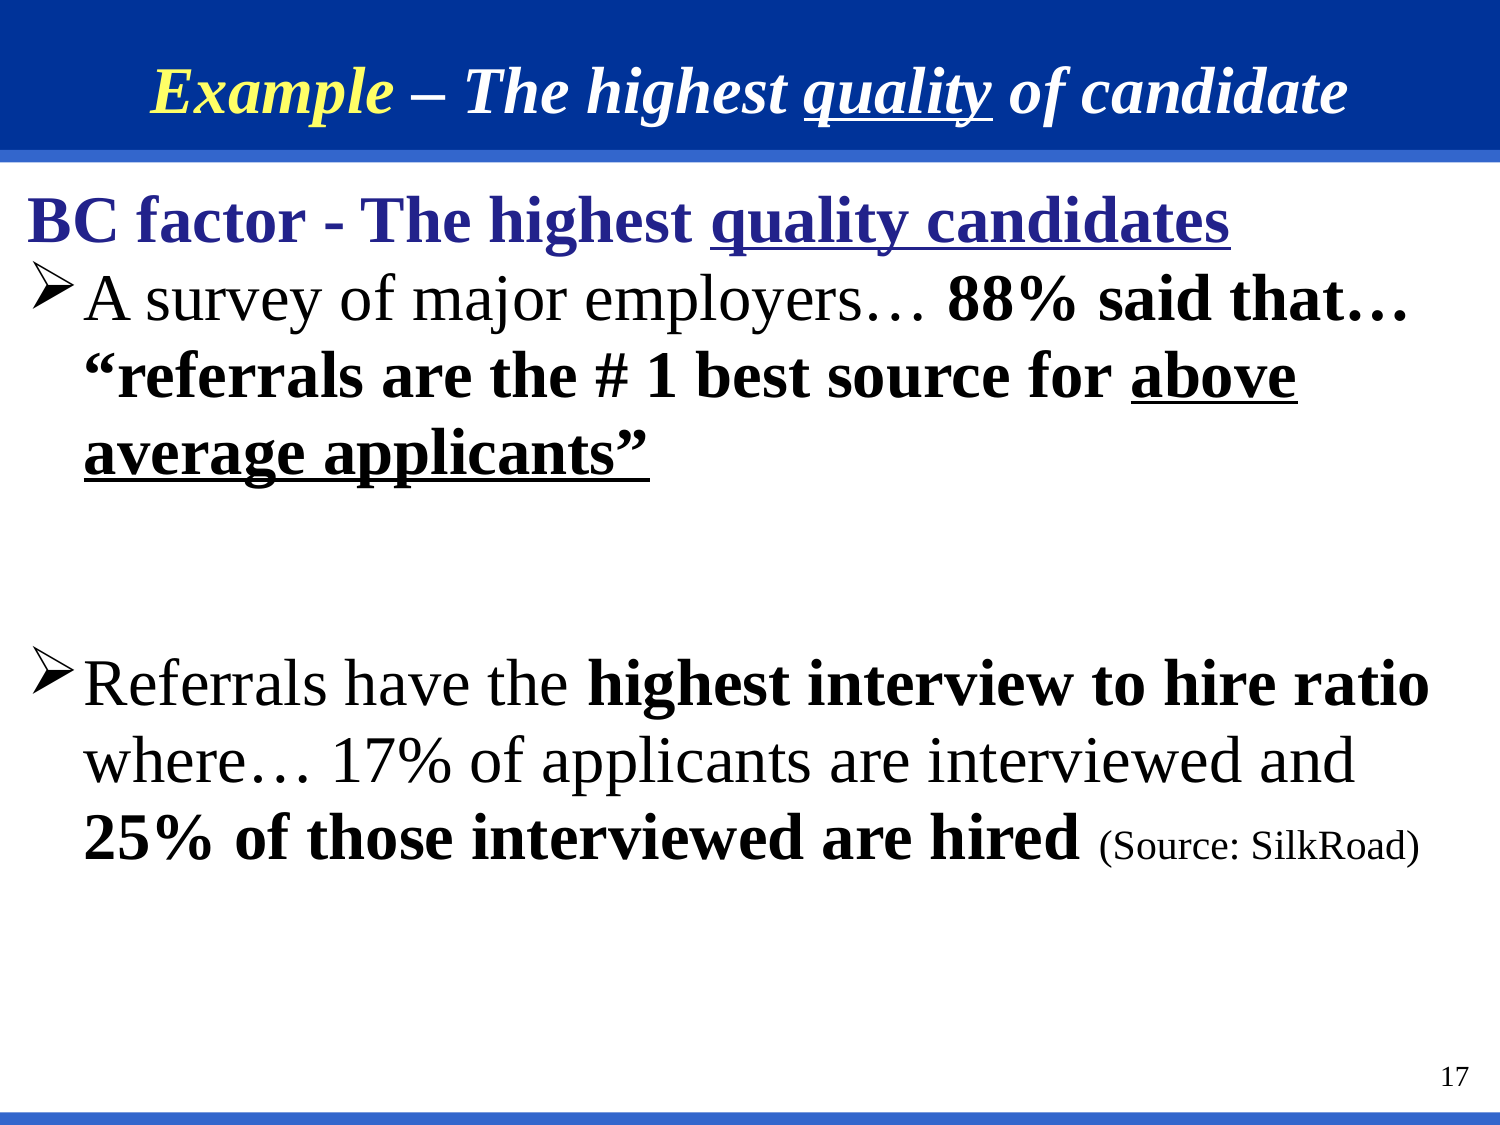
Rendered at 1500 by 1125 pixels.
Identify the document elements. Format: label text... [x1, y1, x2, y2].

slide_number 17 [1424, 1049, 1500, 1125]
title Example – The highest quality of candidate [0, 0, 1500, 188]
list BC factor - The highest quality candidates A survey of major employers… 88% said that… “referrals are the # 1 best source for above average applicants” Referrals have the highest interview to hire ratio where… 17% of applicants are interviewed and 25% of those interviewed are hired (Source: SilkRoad) [12, 168, 1488, 1113]
